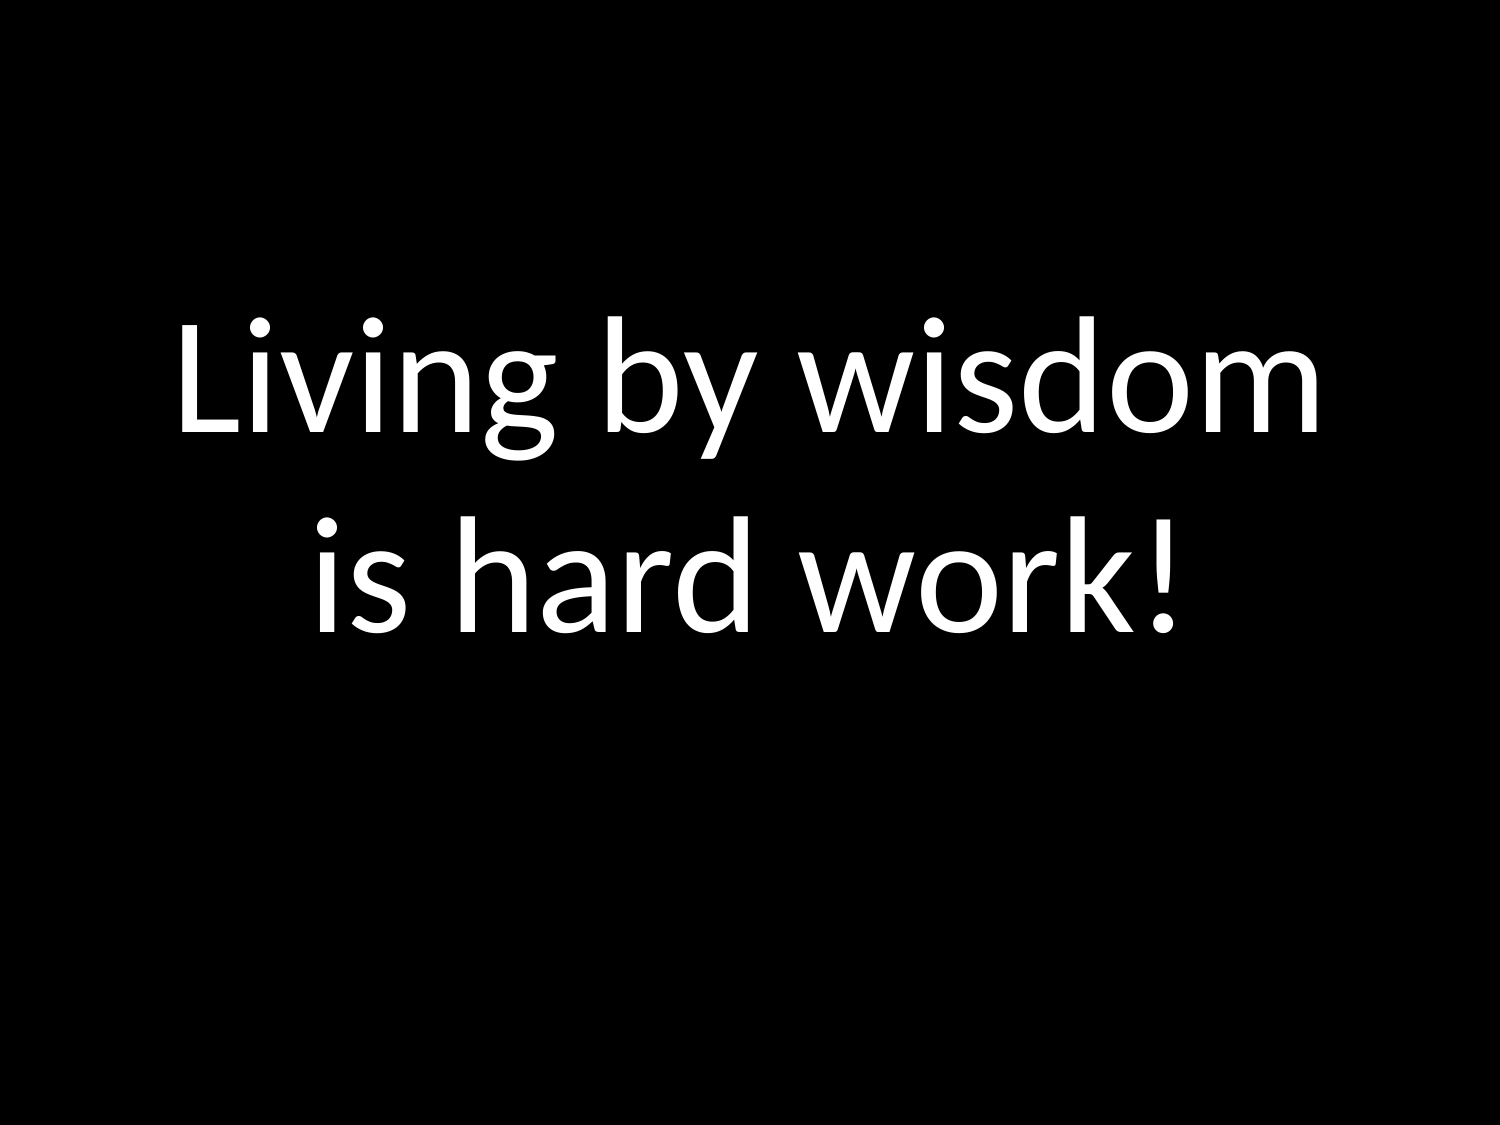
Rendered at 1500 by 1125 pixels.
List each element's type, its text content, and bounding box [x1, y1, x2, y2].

title Living by wisdom is hard work! [112, 0, 1388, 932]
